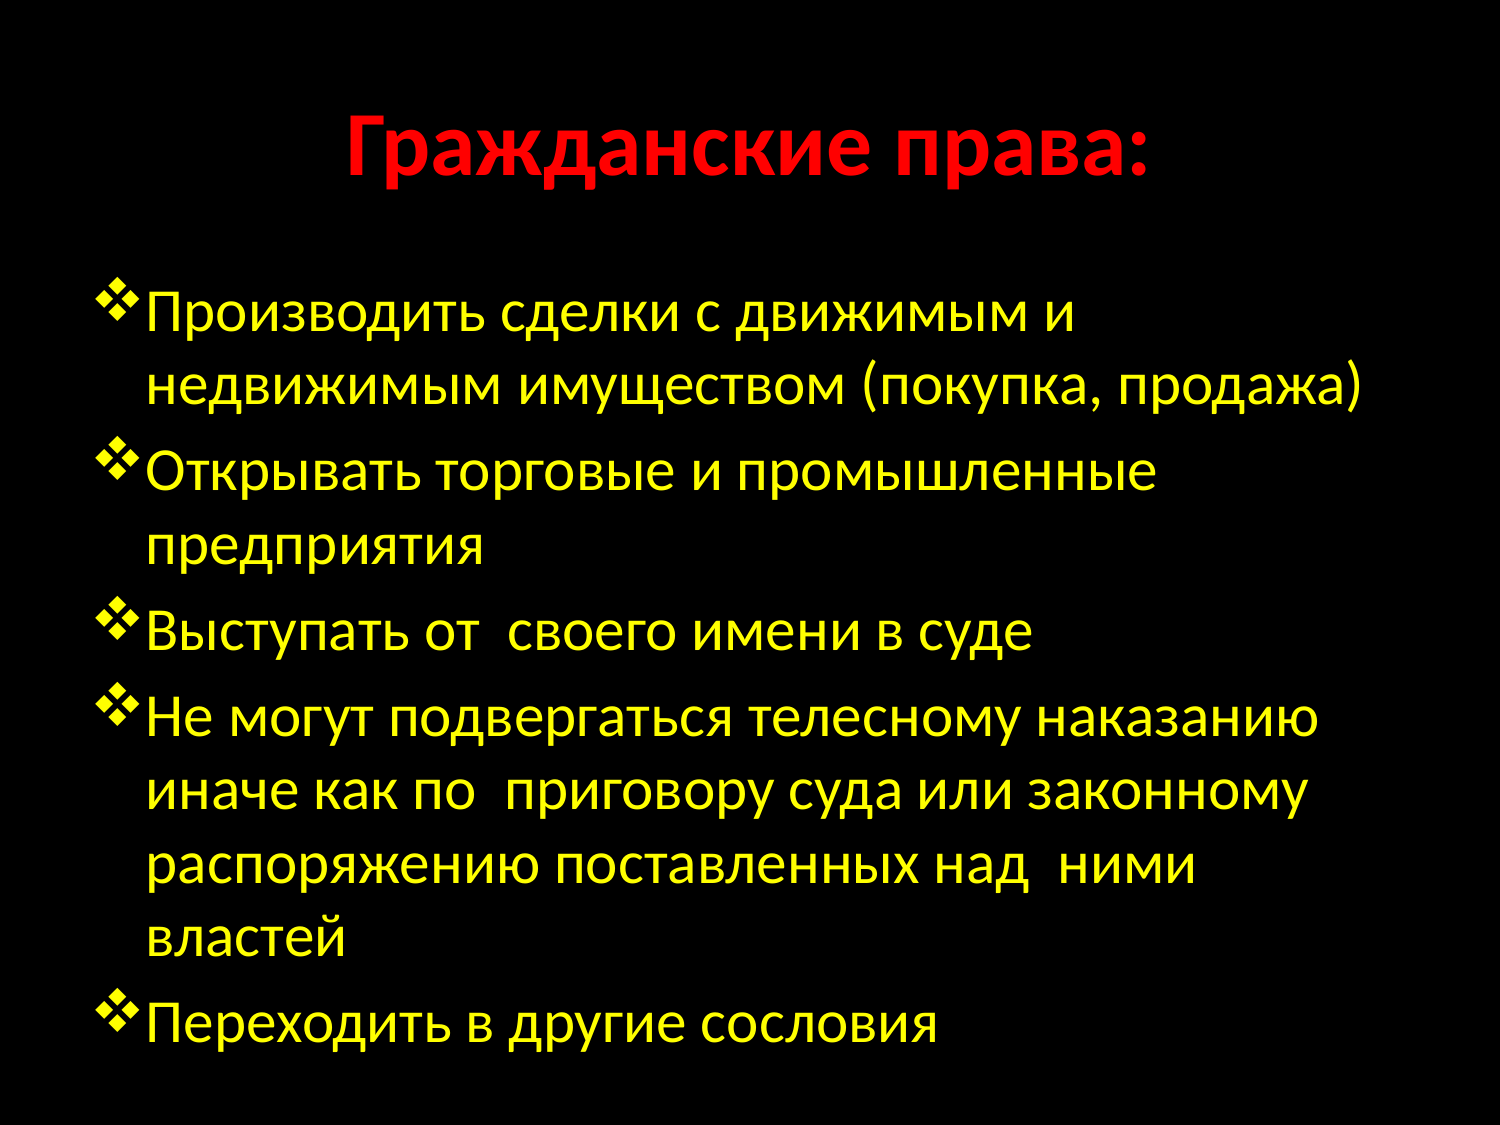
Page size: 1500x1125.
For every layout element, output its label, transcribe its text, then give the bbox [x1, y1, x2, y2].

title Гражданские права: [75, 45, 1425, 233]
list Производить сделки с движимым и недвижимым имуществом (покупка, продажа) Открывать торговые и промышленные предприятия Выступать от своего имени в суде Не могут подвергаться телесному наказанию иначе как по приговору суда или законному распоряжению поставленных над ними властей Переходить в другие сословия [75, 262, 1425, 1067]
